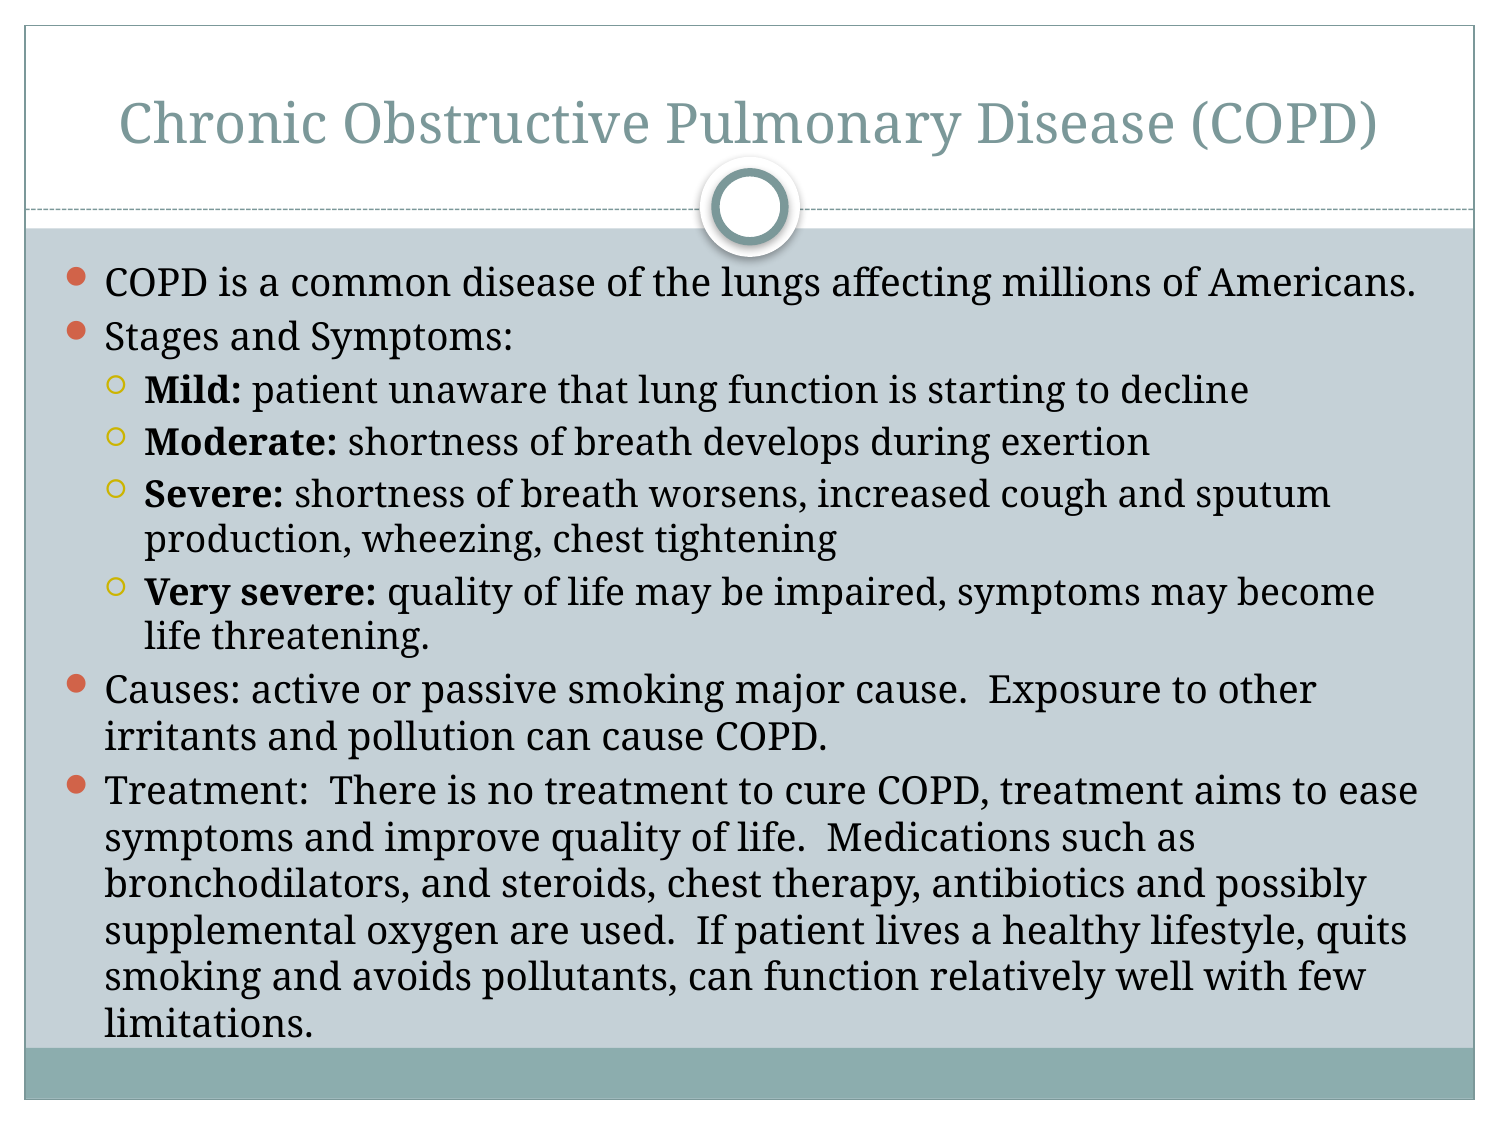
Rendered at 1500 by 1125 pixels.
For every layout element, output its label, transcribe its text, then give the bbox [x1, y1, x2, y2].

list COPD is a common disease of the lungs affecting millions of Americans. Stages and Symptoms: Mild: patient unaware that lung function is starting to decline Moderate: shortness of breath develops during exertion Severe: shortness of breath worsens, increased cough and sputum production, wheezing, chest tightening Very severe: quality of life may be impaired, symptoms may become life threatening. Causes: active or passive smoking major cause. Exposure to other irritants and pollution can cause COPD. Treatment: There is no treatment to cure COPD, treatment aims to ease symptoms and improve quality of life. Medications such as bronchodilators, and steroids, chest therapy, antibiotics and possibly supplemental oxygen are used. If patient lives a healthy lifestyle, quits smoking and avoids pollutants, can function relatively well with few limitations. [49, 249, 1445, 1075]
title Chronic Obstructive Pulmonary Disease (COPD) [49, 37, 1450, 162]
